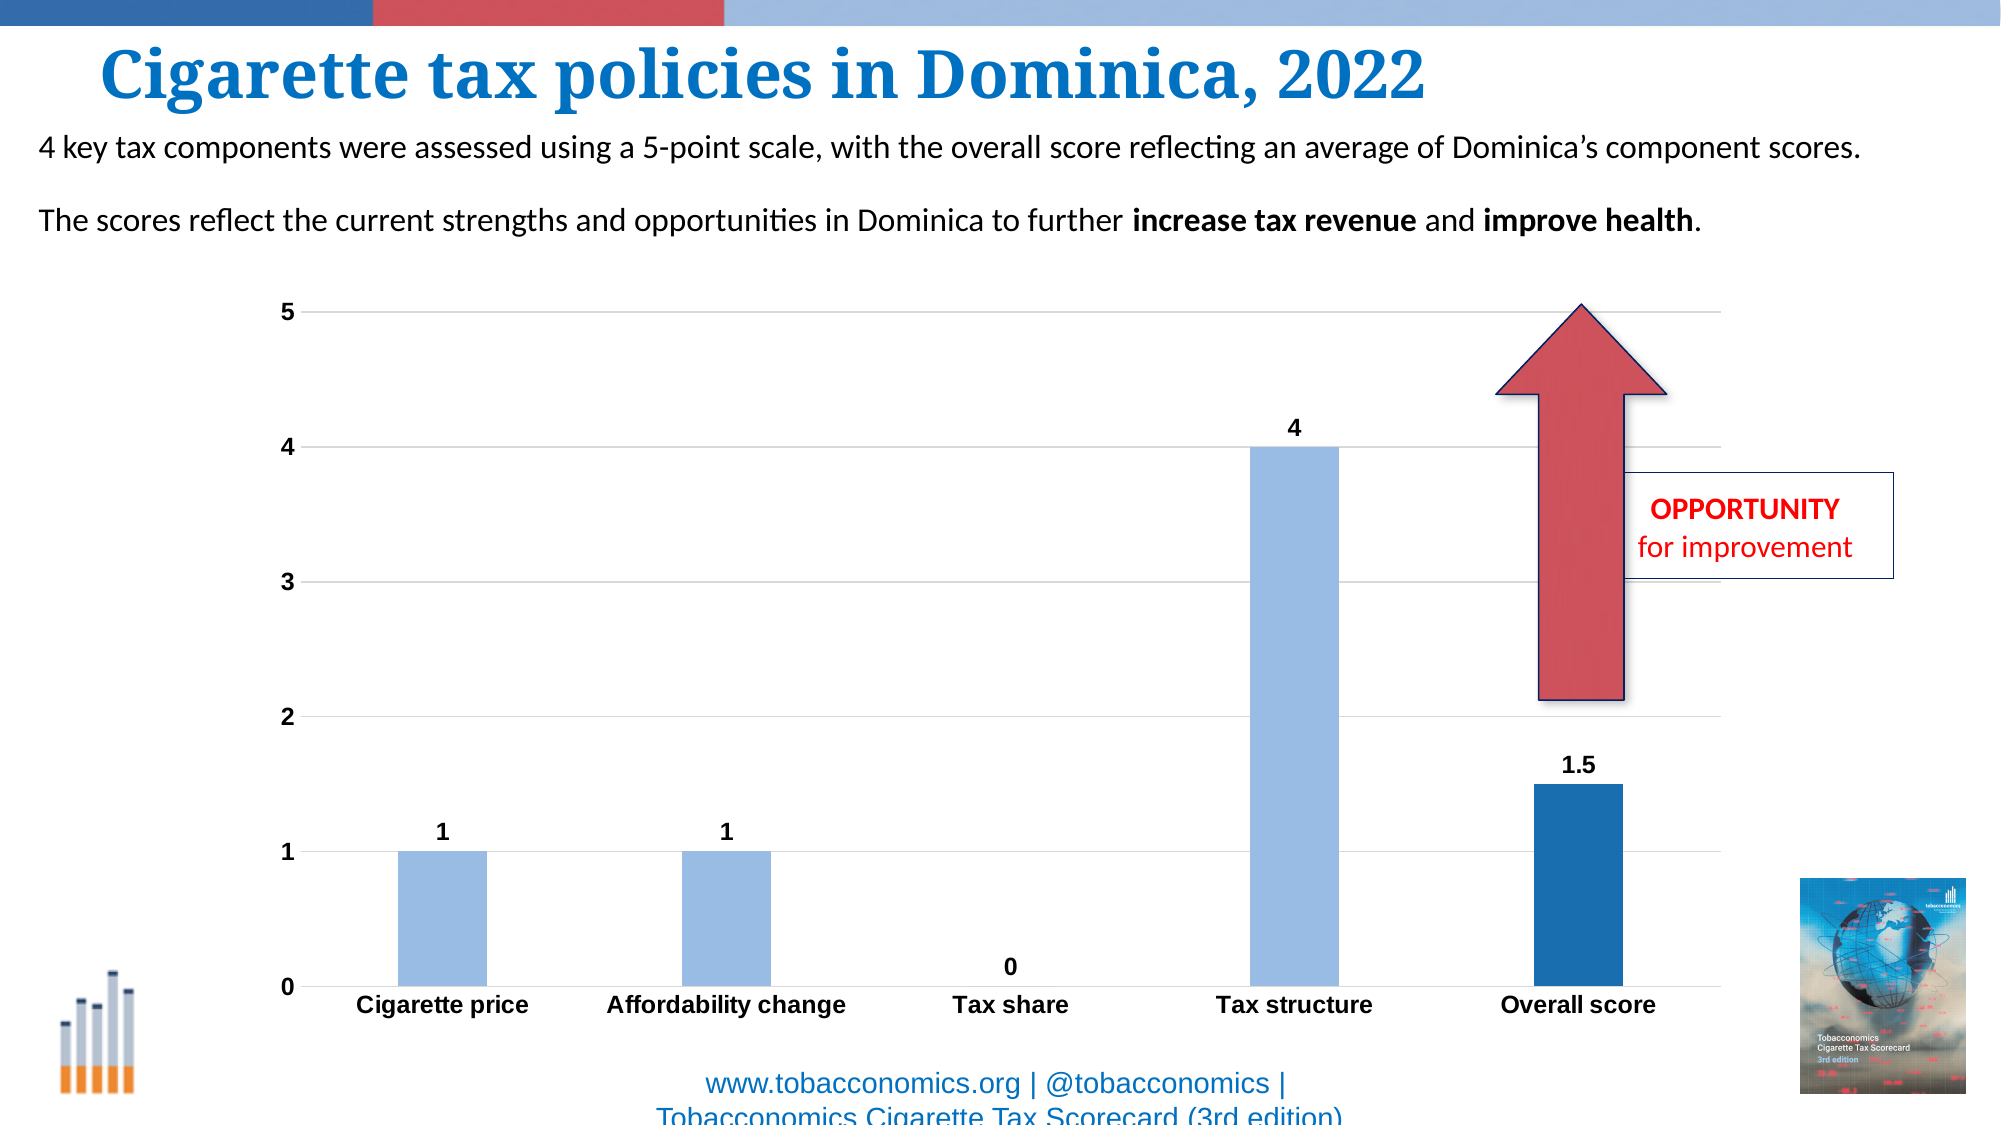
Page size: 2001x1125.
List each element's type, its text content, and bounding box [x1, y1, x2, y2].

text_box The scores reflect the current strengths and opportunities in Dominica to further increase tax revenue and improve health. [38, 190, 1962, 246]
chart [250, 283, 1751, 1035]
picture [0, 0, 2000, 26]
text_box OPPORTUNITY for improvement [1757, 472, 1894, 579]
picture [0, 942, 183, 1125]
text_box www.tobacconomics.org | @tobacconomics | Tobacconomics Cigarette Tax Scorecard (3rd edition) [349, 1057, 1651, 1125]
picture [1799, 878, 1966, 1094]
title Cigarette tax policies in Dominica, 2022 [99, 37, 1900, 112]
text_box 4 key tax components were assessed using a 5-point scale, with the overall score reflecting an average of Dominica’s component scores. [38, 117, 2000, 159]
